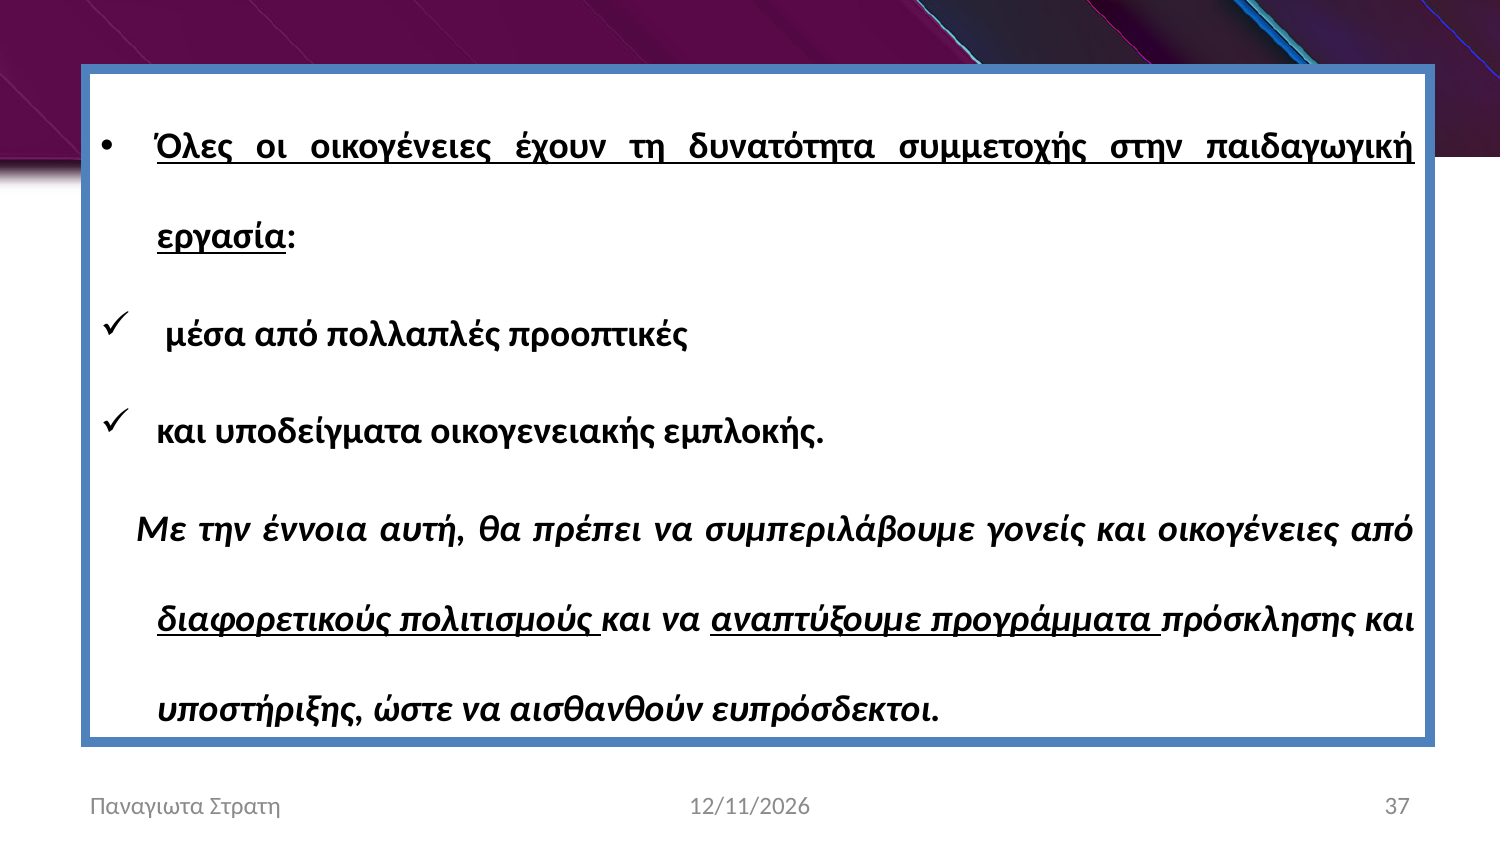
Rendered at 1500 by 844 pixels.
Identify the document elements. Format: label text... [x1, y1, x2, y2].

footer Παναγιωτα Στρατη [75, 782, 425, 828]
list Όλες οι οικογένειες έχουν τη δυνατότητα συμμετοχής στην παιδαγωγική εργασία: μέσα από πολλαπλές προοπτικές και υποδείγματα οικογενειακής εμπλοκής. Με την έννοια αυτή, θα πρέπει να συμπεριλάβουμε γονείς και οικογένειες από διαφορετικούς πολιτισμούς και να αναπτύξουμε προγράμματα πρόσκλησης και υποστήριξης, ώστε να αισθανθούν ευπρόσδεκτοι. [85, 69, 1430, 742]
picture [0, 0, 1500, 844]
slide_number 37 [1074, 782, 1425, 828]
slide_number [512, 782, 988, 828]
